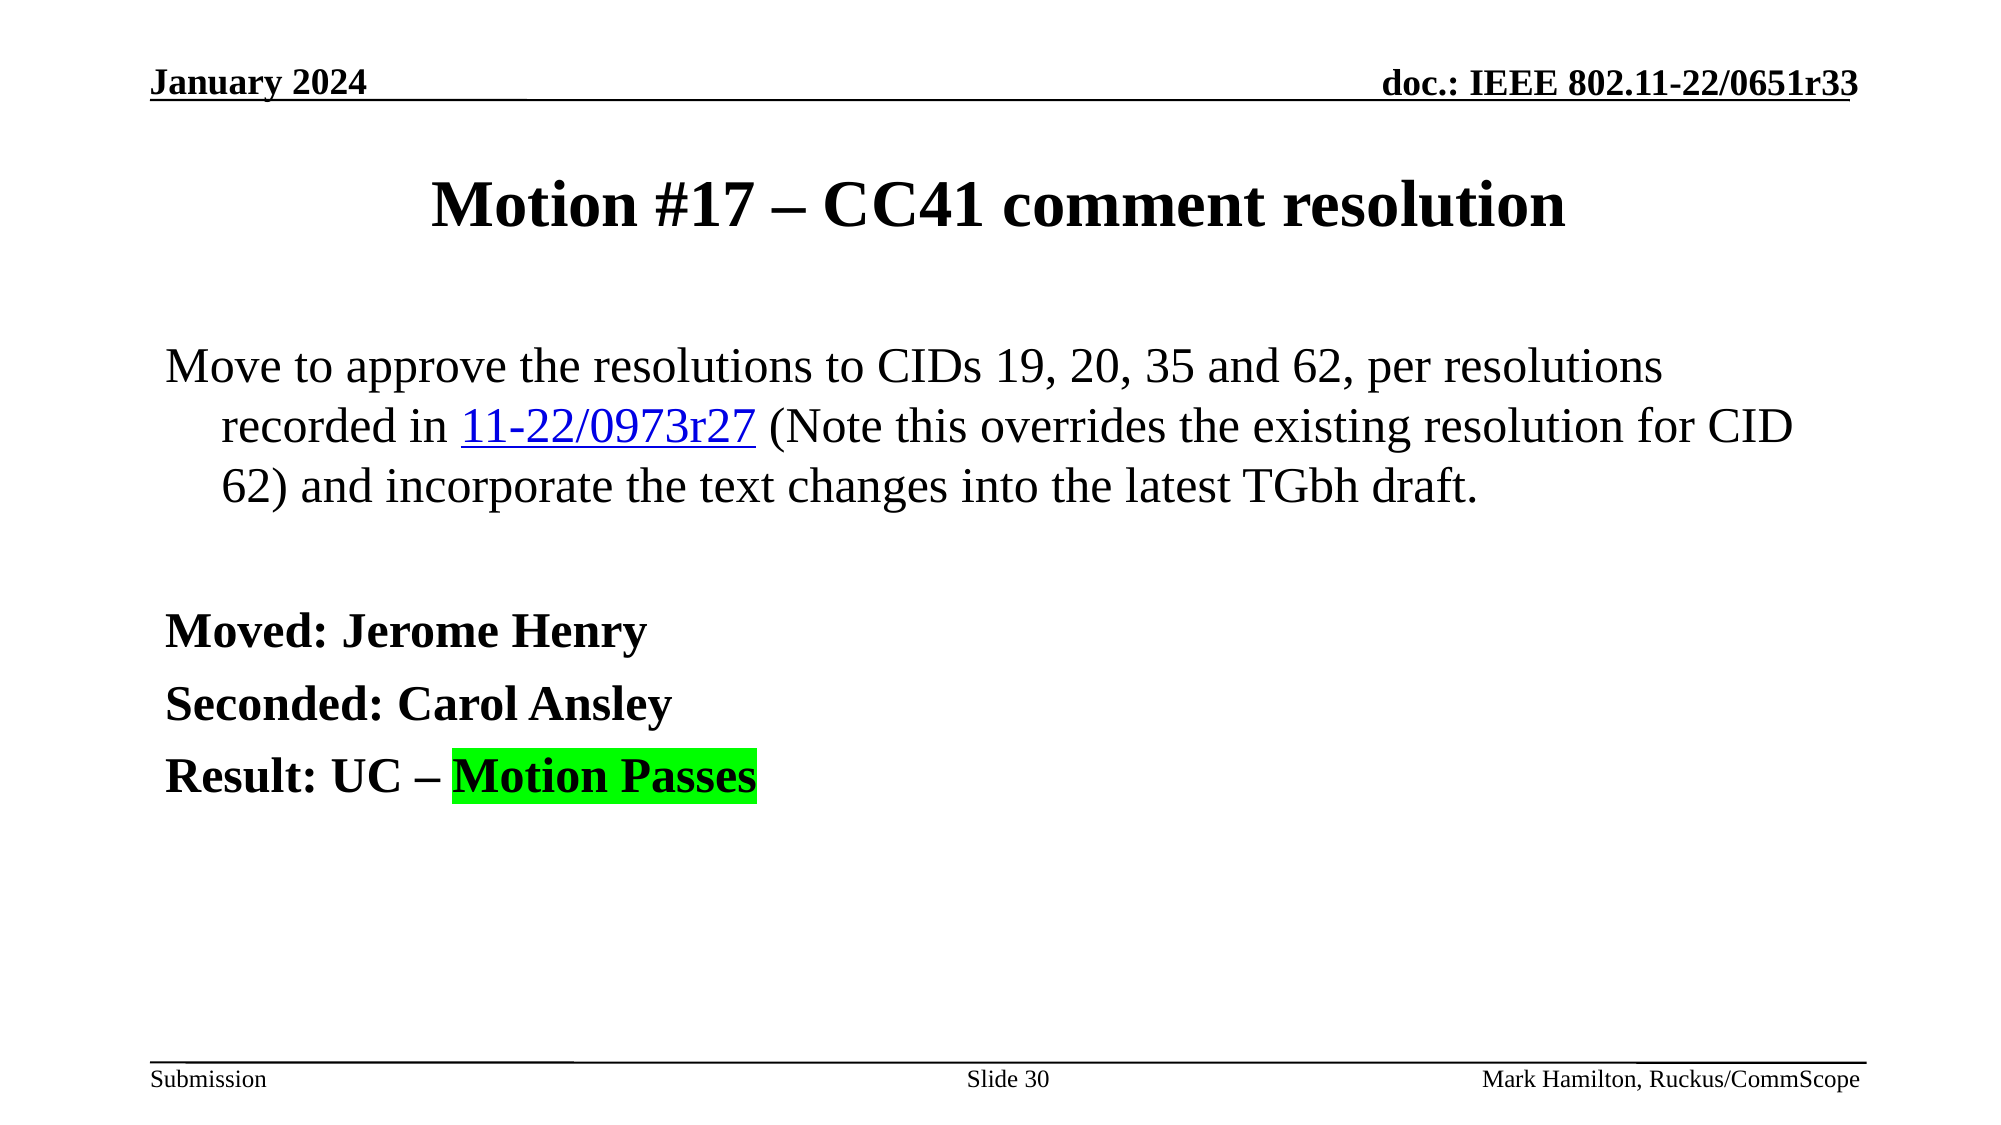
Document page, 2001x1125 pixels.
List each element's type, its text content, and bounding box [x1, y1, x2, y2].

slide_number Slide 30 [950, 1061, 1067, 1123]
list Move to approve the resolutions to CIDs 19, 20, 35 and 62, per resolutions recorded in 11-22/0973r27 (Note this overrides the existing resolution for CID 62) and incorporate the text changes into the latest TGbh draft. Moved: Jerome Henry Seconded: Carol Ansley Result: UC – Motion Passes [149, 324, 1850, 1000]
title Motion #17 – CC41 comment resolution [149, 112, 1850, 288]
